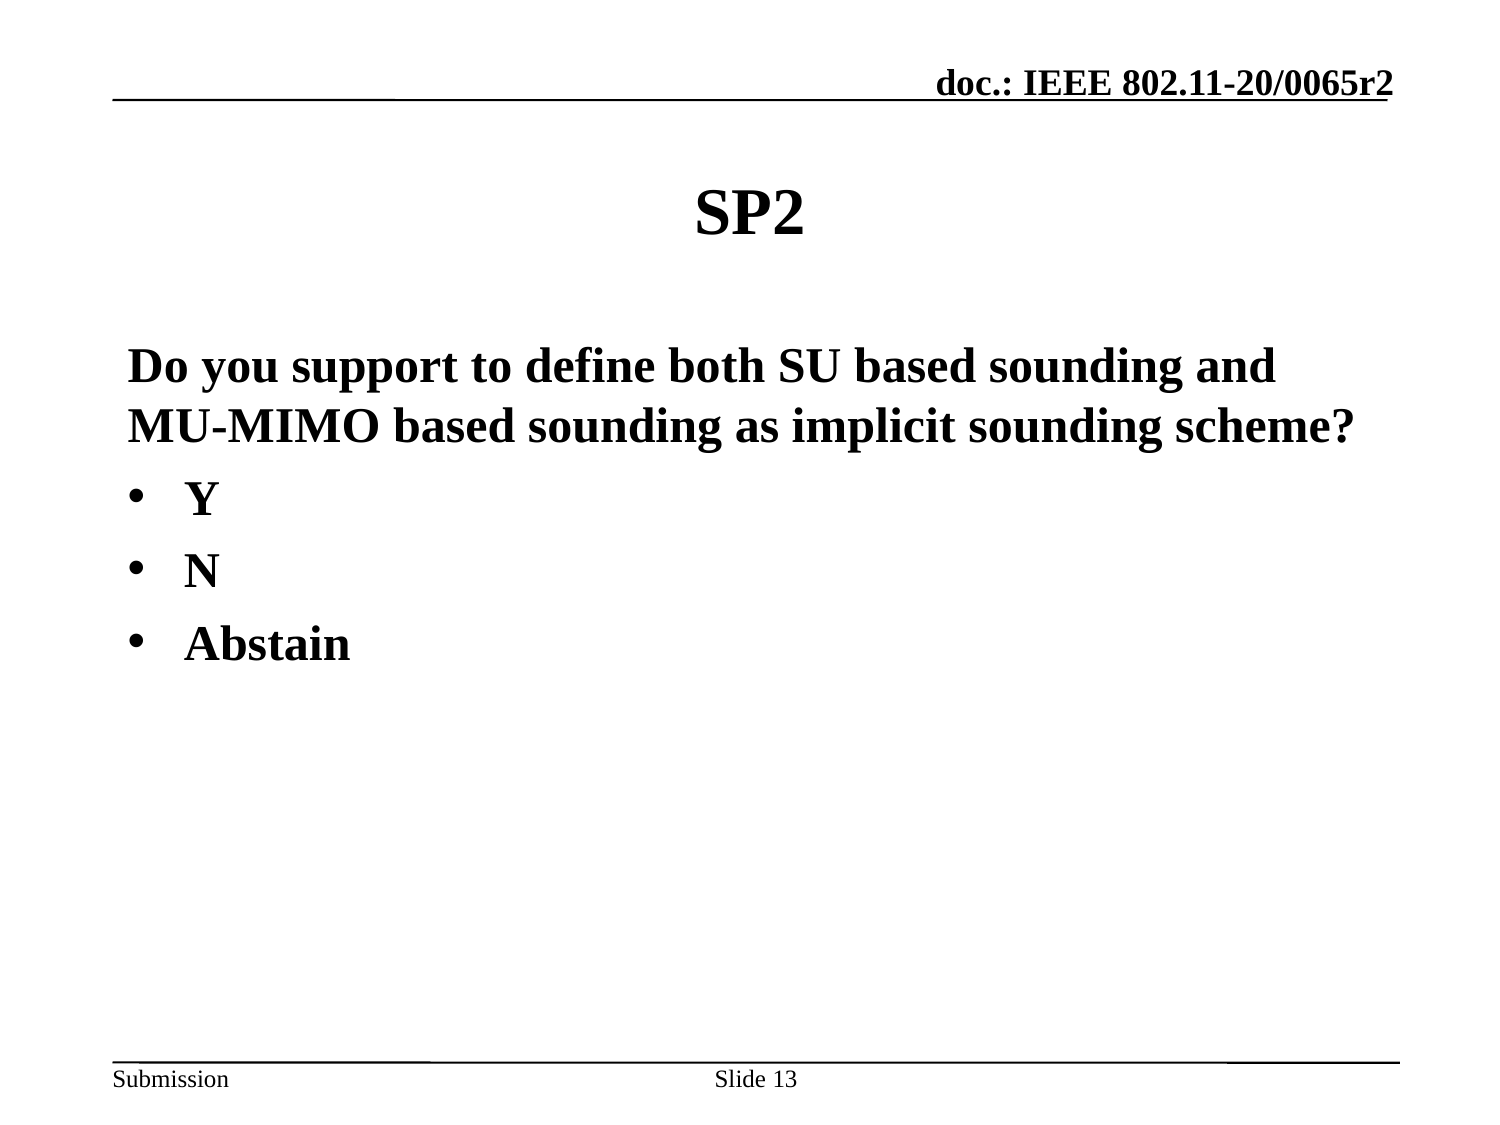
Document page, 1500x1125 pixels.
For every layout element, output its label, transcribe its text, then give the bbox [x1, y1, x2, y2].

list Do you support to define both SU based sounding and MU-MIMO based sounding as implicit sounding scheme? Y N Abstain [112, 324, 1388, 1016]
slide_number Slide 13 [712, 1061, 800, 1123]
title SP2 [112, 111, 1388, 303]
